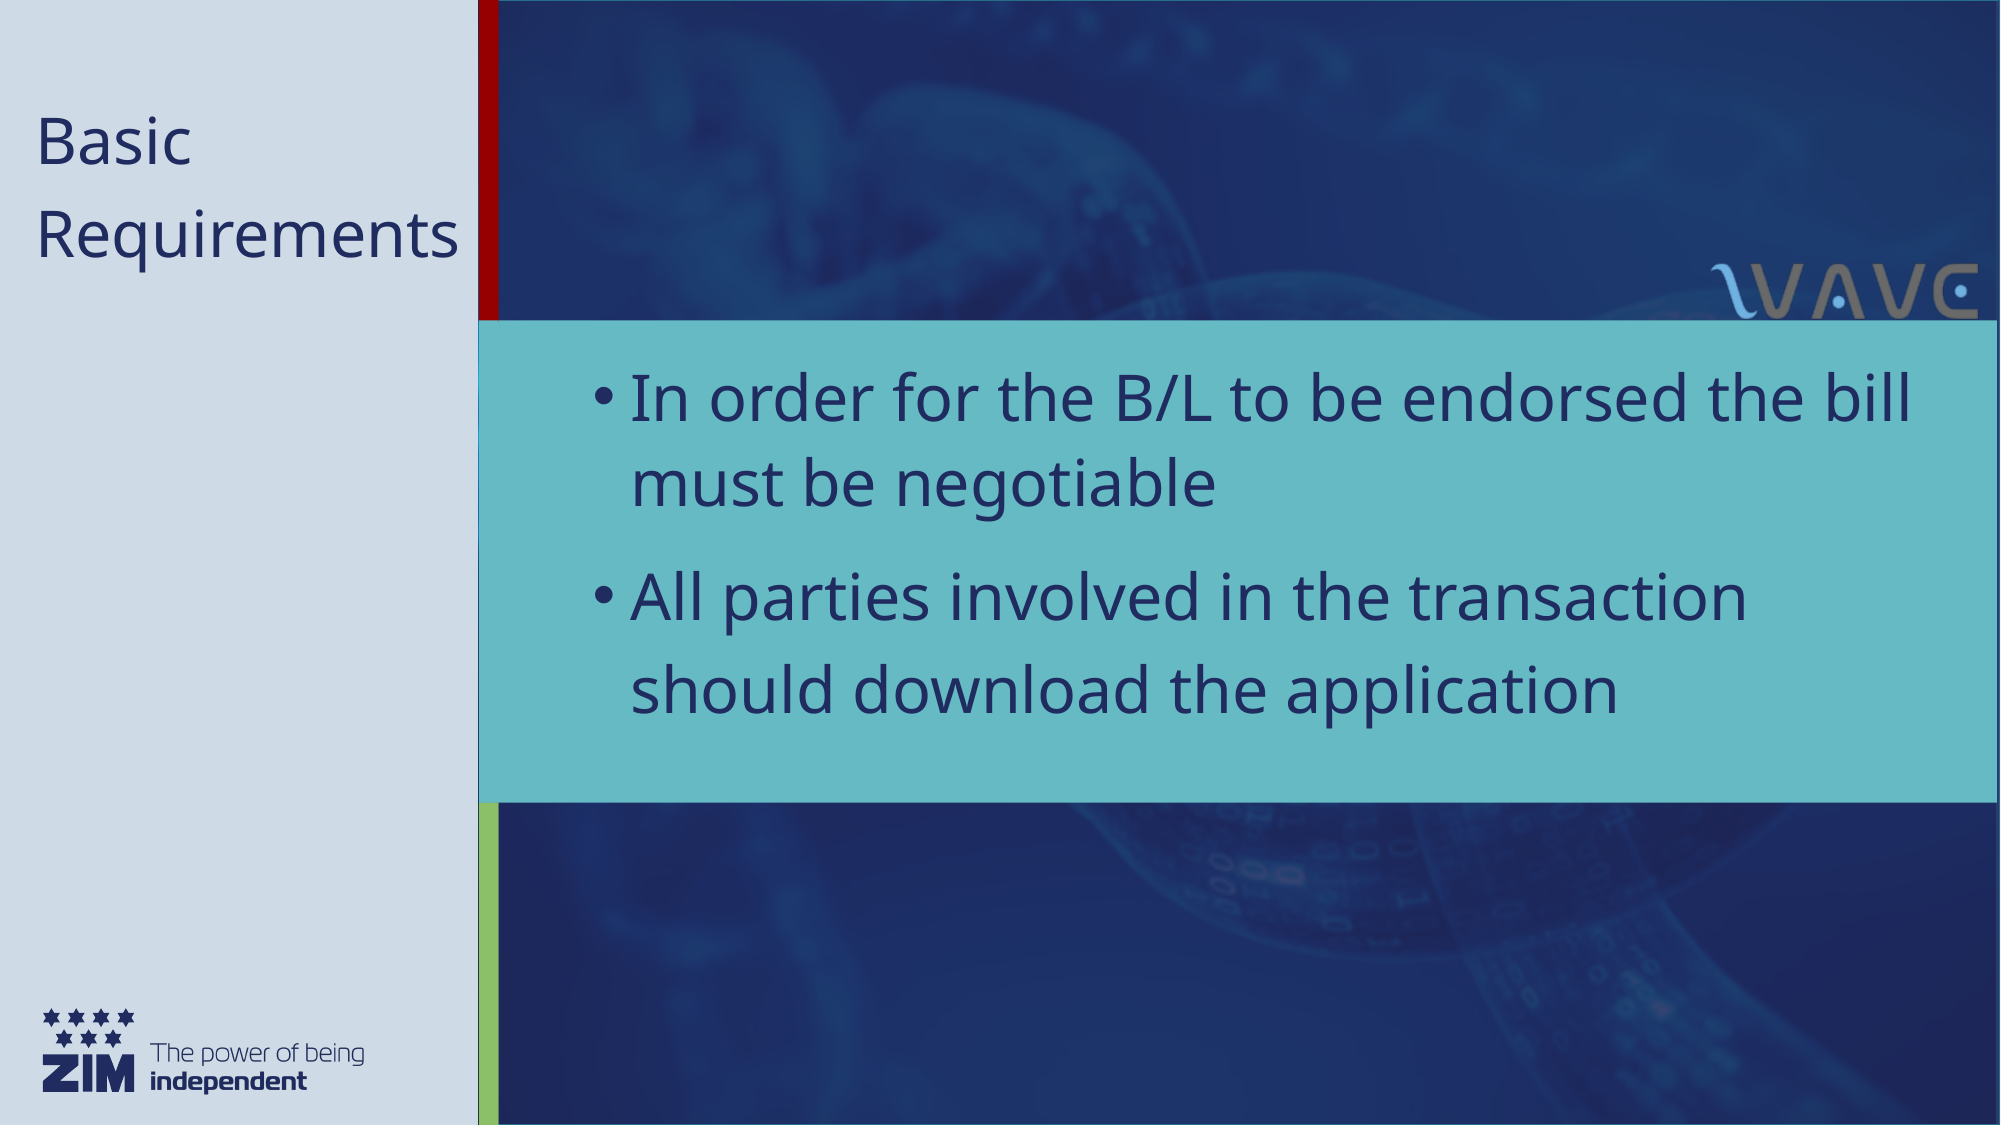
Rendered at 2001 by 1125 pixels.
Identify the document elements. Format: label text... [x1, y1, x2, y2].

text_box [478, 0, 499, 1125]
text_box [42, 1008, 387, 1113]
picture [499, 0, 1996, 1125]
list Basic Requirements [20, 76, 478, 285]
text_box [1996, 0, 2000, 1125]
